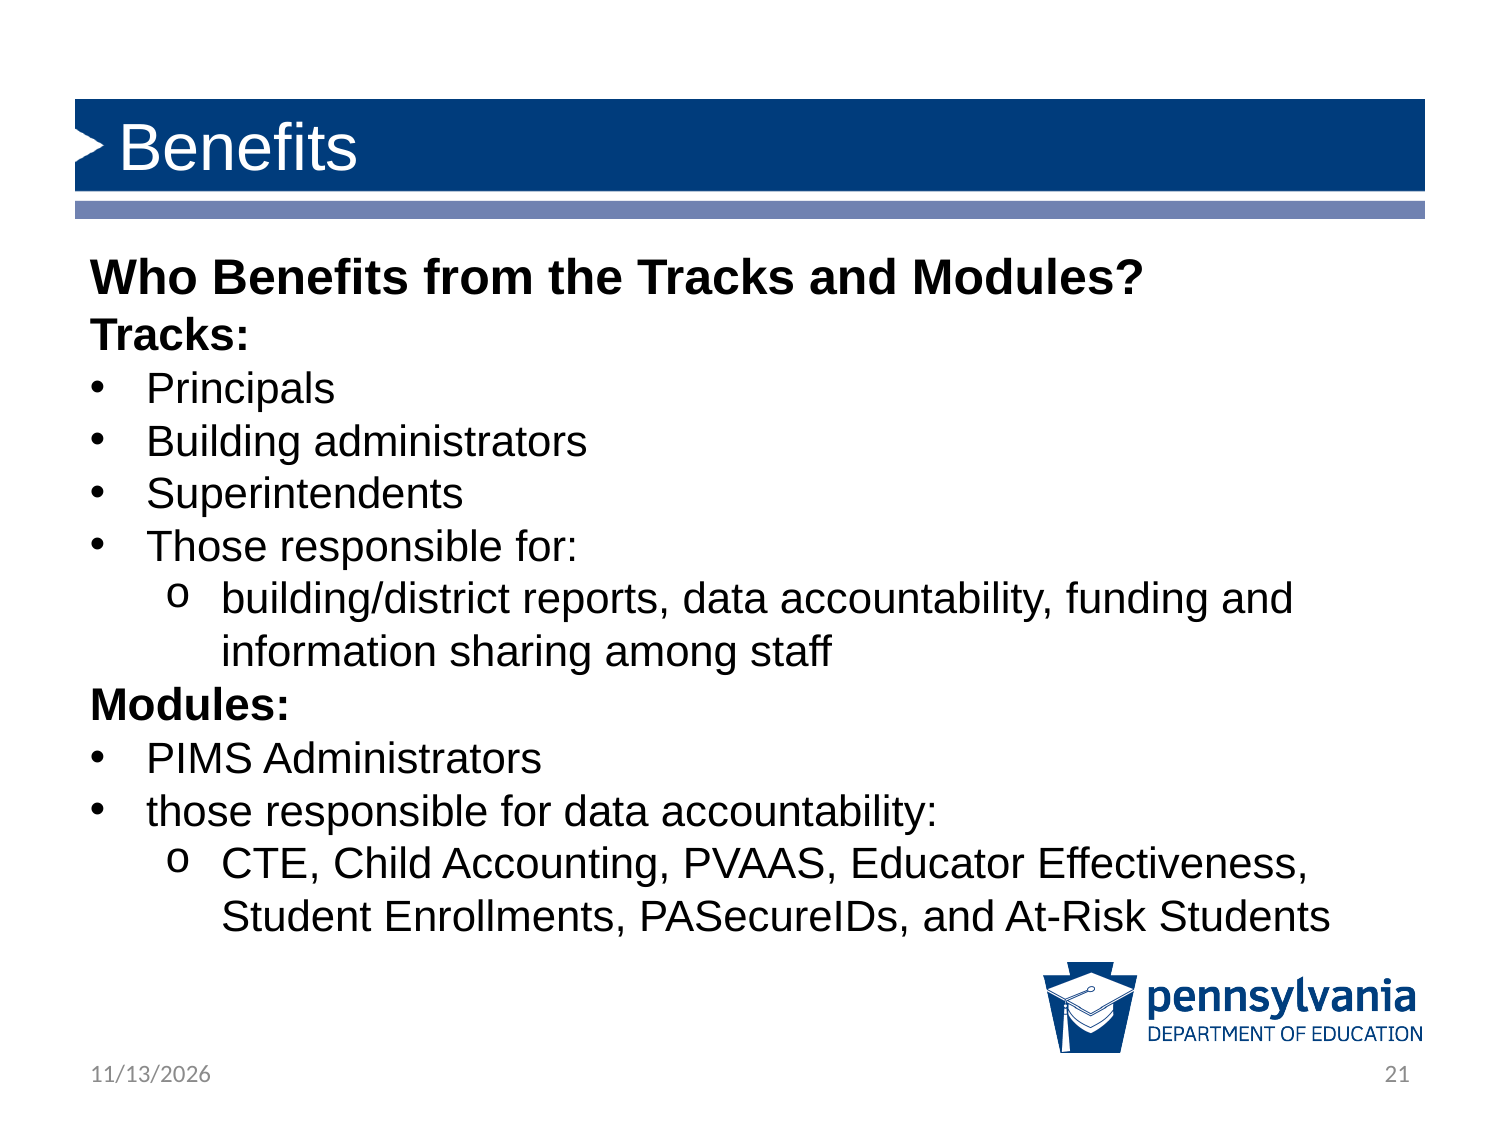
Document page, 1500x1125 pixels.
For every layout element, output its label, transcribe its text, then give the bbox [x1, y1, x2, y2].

picture [1043, 962, 1422, 1053]
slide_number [75, 1042, 425, 1103]
title Benefits [75, 50, 1425, 212]
slide_number 21 [1074, 1042, 1425, 1103]
text_box Who Benefits from the Tracks and Modules? Tracks: Principals Building administrators Superintendents Those responsible for: building/district reports, data accountability, funding and information sharing among staff Modules: PIMS Administrators those responsible for data accountability: CTE, Child Accounting, PVAAS, Educator Effectiveness, Student Enrollments, PASecureIDs, and At-Risk Students [74, 212, 1425, 948]
